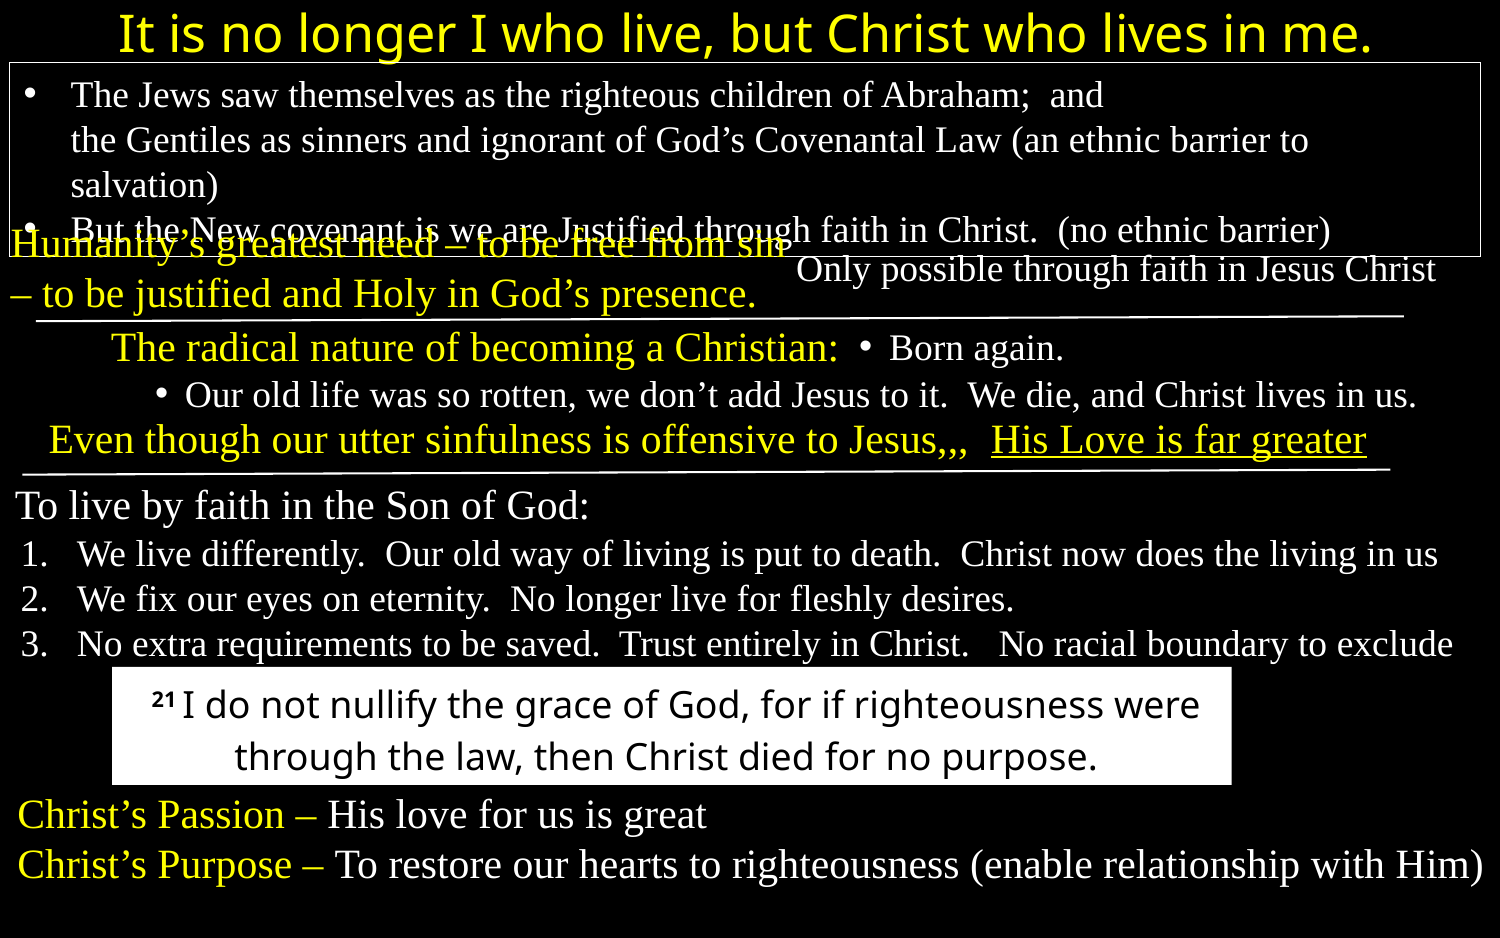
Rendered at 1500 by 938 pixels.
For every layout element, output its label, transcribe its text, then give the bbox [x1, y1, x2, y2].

text_box Only possible through faith in Jesus Christ [781, 236, 1481, 297]
text_box To live by faith in the Son of God: [0, 470, 608, 536]
text_box 21 I do not nullify the grace of God, for if righteousness were through the law, then Christ died for no purpose. [112, 672, 1232, 779]
text_box The Jews saw themselves as the righteous children of Abraham; and the Gentiles as sinners and ignorant of God’s Covenantal Law (an ethnic barrier to salvation) But the New covenant is we are Justified through faith in Christ. (no ethnic barrier) [9, 62, 1481, 236]
text_box Born again. [844, 330, 1120, 362]
text_box Christ’s Passion – His love for us is great Christ’s Purpose – To restore our hearts to righteousness (enable relationship with Him) [2, 779, 1500, 895]
text_box We live differently. Our old way of living is put to death. Christ now does the living in us We fix our eyes on eternity. No longer live for fleshly desires. No extra requirements to be saved. Trust entirely in Christ. No racial boundary to exclude [5, 521, 1500, 672]
text_box Humanity’s greatest need – to be free from sin – to be justified and Holy in God’s presence. [0, 207, 827, 323]
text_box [35, 315, 1405, 322]
text_box It is no longer I who live, but Christ who lives in me. [0, 0, 1497, 71]
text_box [22, 469, 1391, 475]
text_box Our old life was so rotten, we don’t add Jesus to it. We die, and Christ lives in us. [140, 362, 1481, 404]
text_box The radical nature of becoming a Christian: [96, 330, 844, 378]
text_box Even though our utter sinfulness is offensive to Jesus,,, His Love is far greater [33, 404, 1481, 469]
